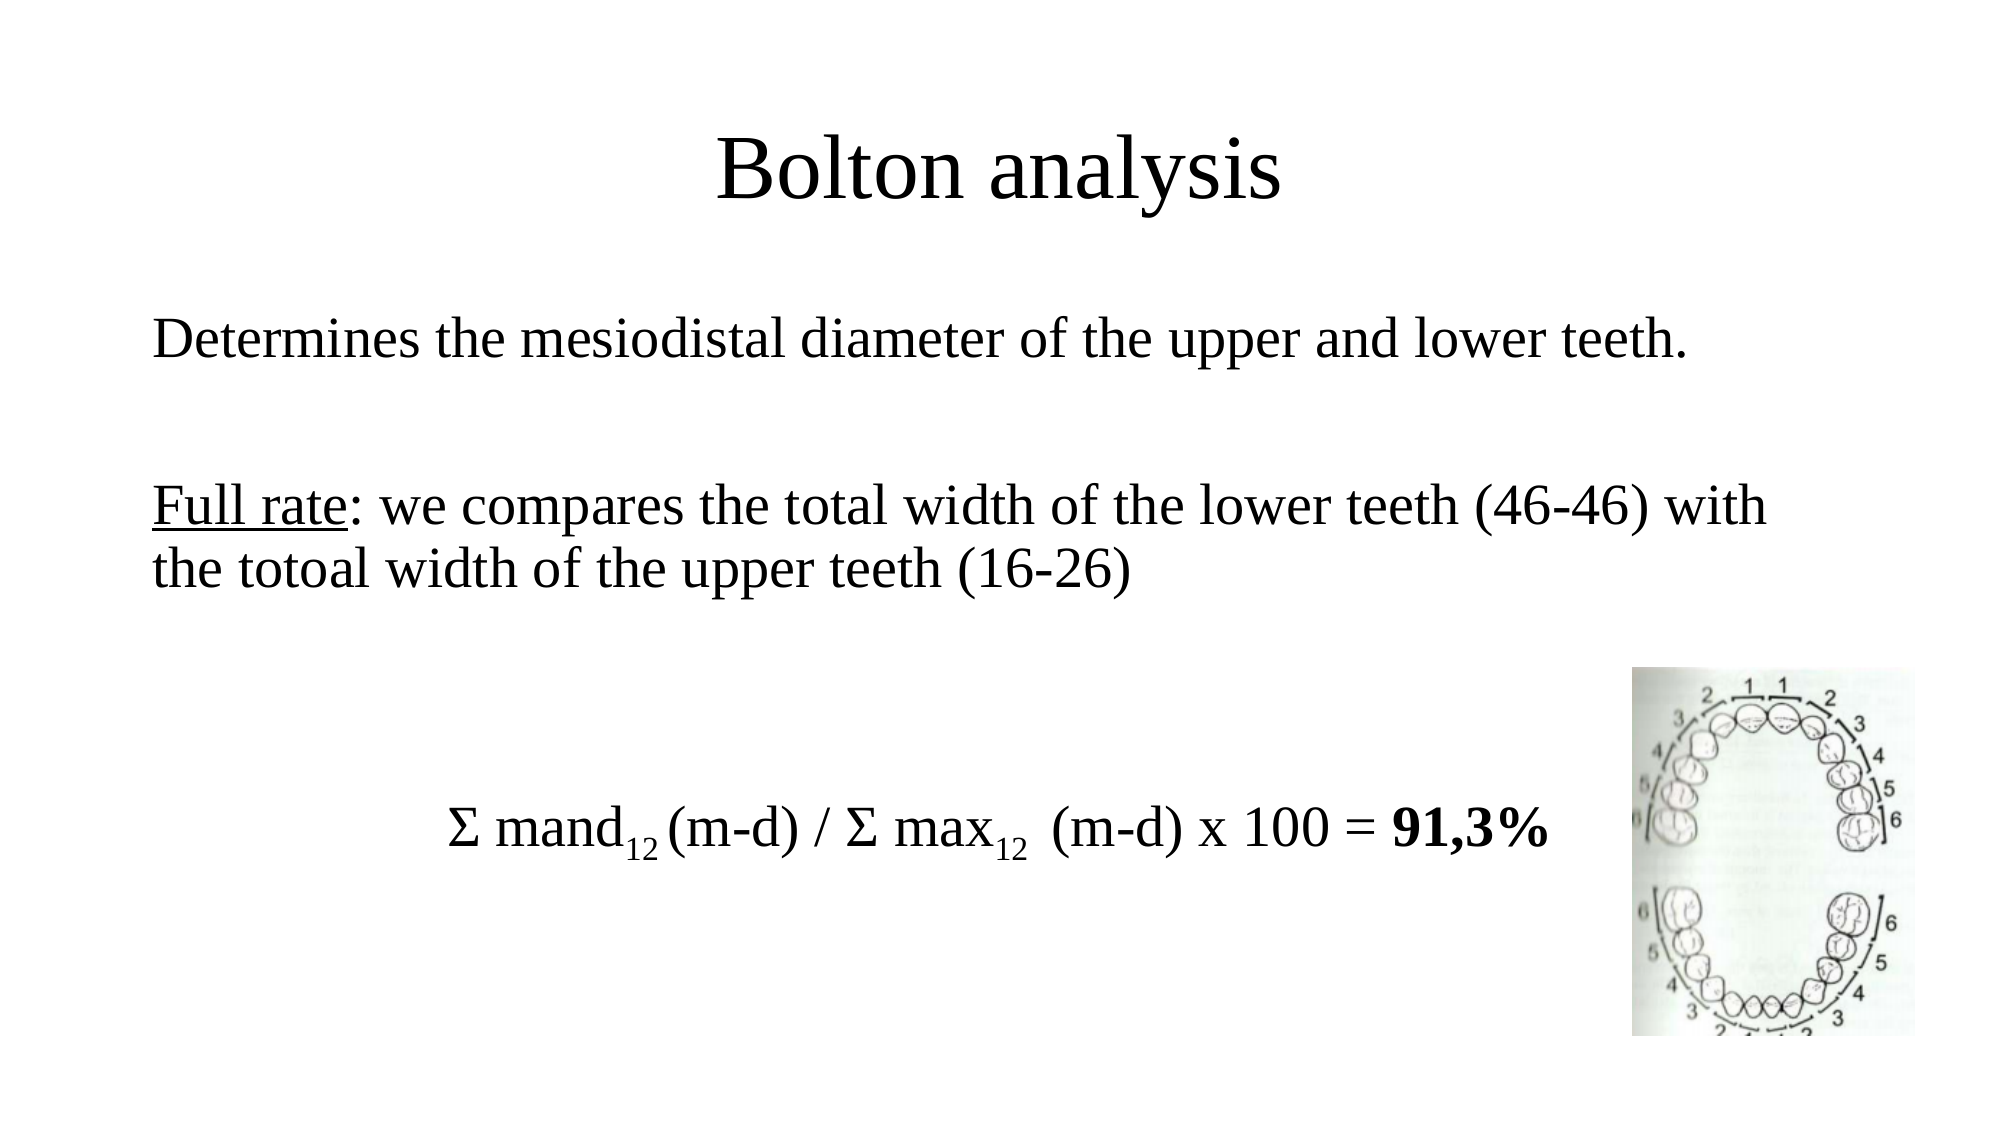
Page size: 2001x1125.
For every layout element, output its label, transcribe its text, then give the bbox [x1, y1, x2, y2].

list Determines the mesiodistal diameter of the upper and lower teeth. Full rate: we compares the total width of the lower teeth (46-46) with the totoal width of the upper teeth (16-26) Σ mand12 (m-d) / Σ max12 (m-d) x 100 = 91,3% [137, 299, 1863, 1014]
picture [1632, 667, 1915, 1036]
title Bolton analysis [137, 59, 1863, 278]
